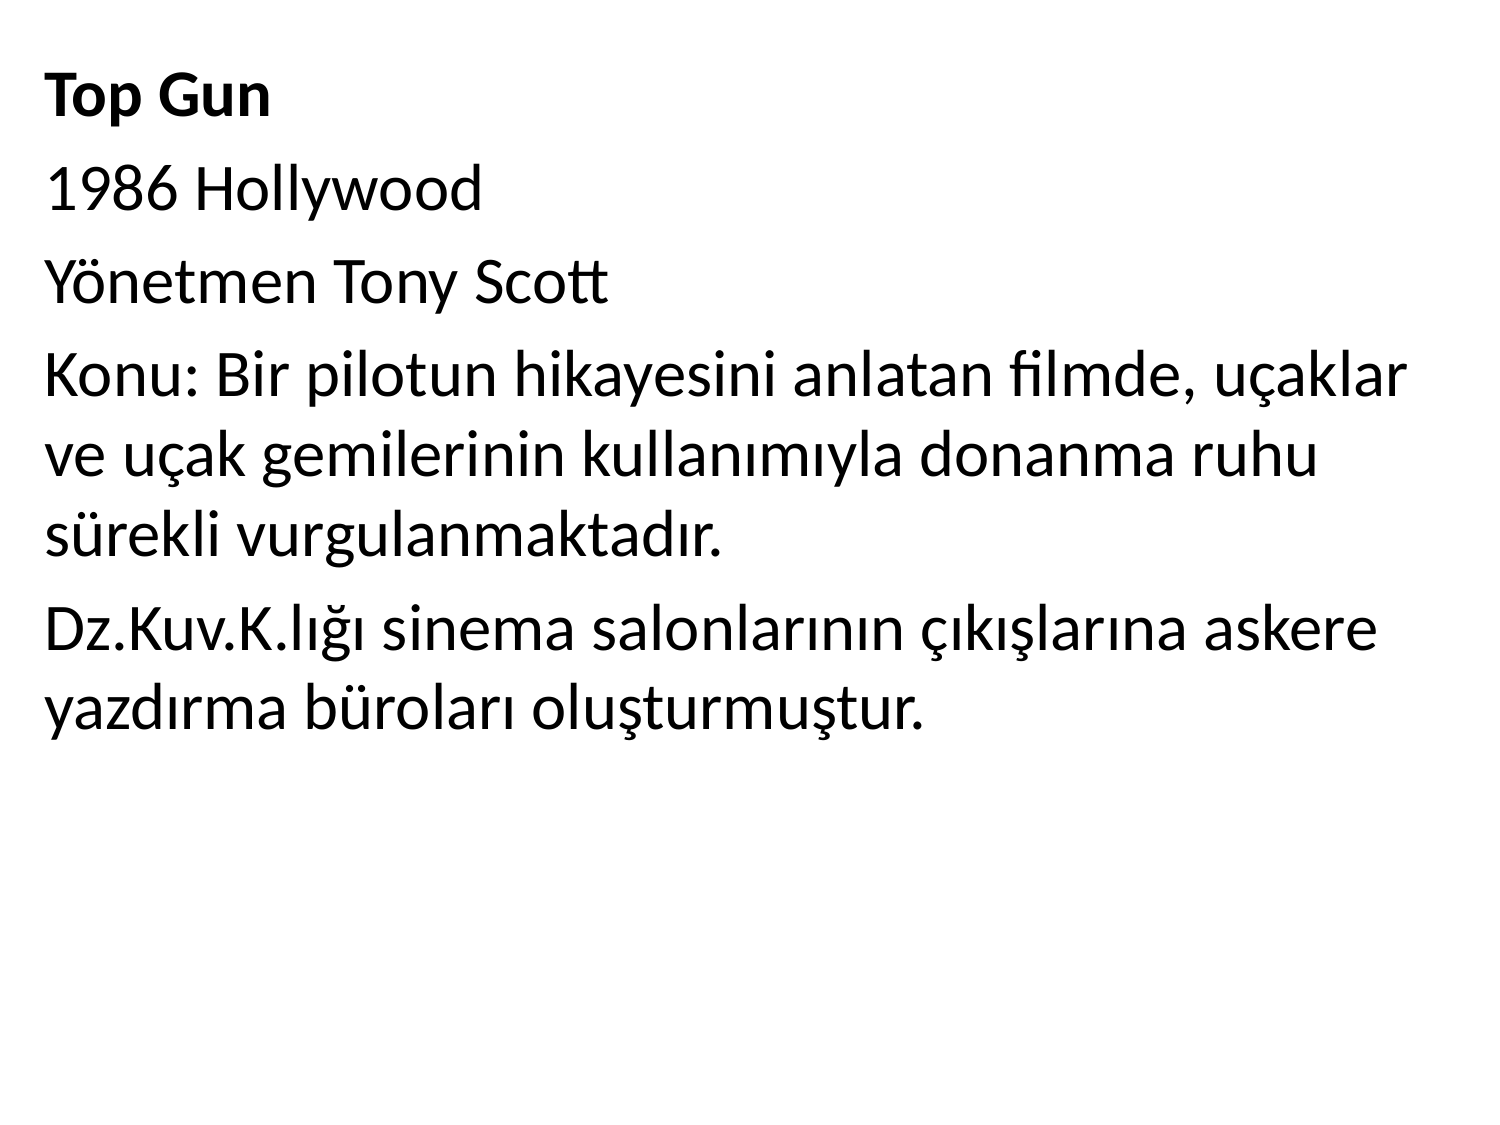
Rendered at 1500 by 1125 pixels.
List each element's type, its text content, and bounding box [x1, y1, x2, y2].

list Top Gun 1986 Hollywood Yönetmen Tony Scott Konu: Bir pilotun hikayesini anlatan filmde, uçaklar ve uçak gemilerinin kullanımıyla donanma ruhu sürekli vurgulanmaktadır. Dz.Kuv.K.lığı sinema salonlarının çıkışlarına askere yazdırma büroları oluşturmuştur. [29, 42, 1459, 1094]
